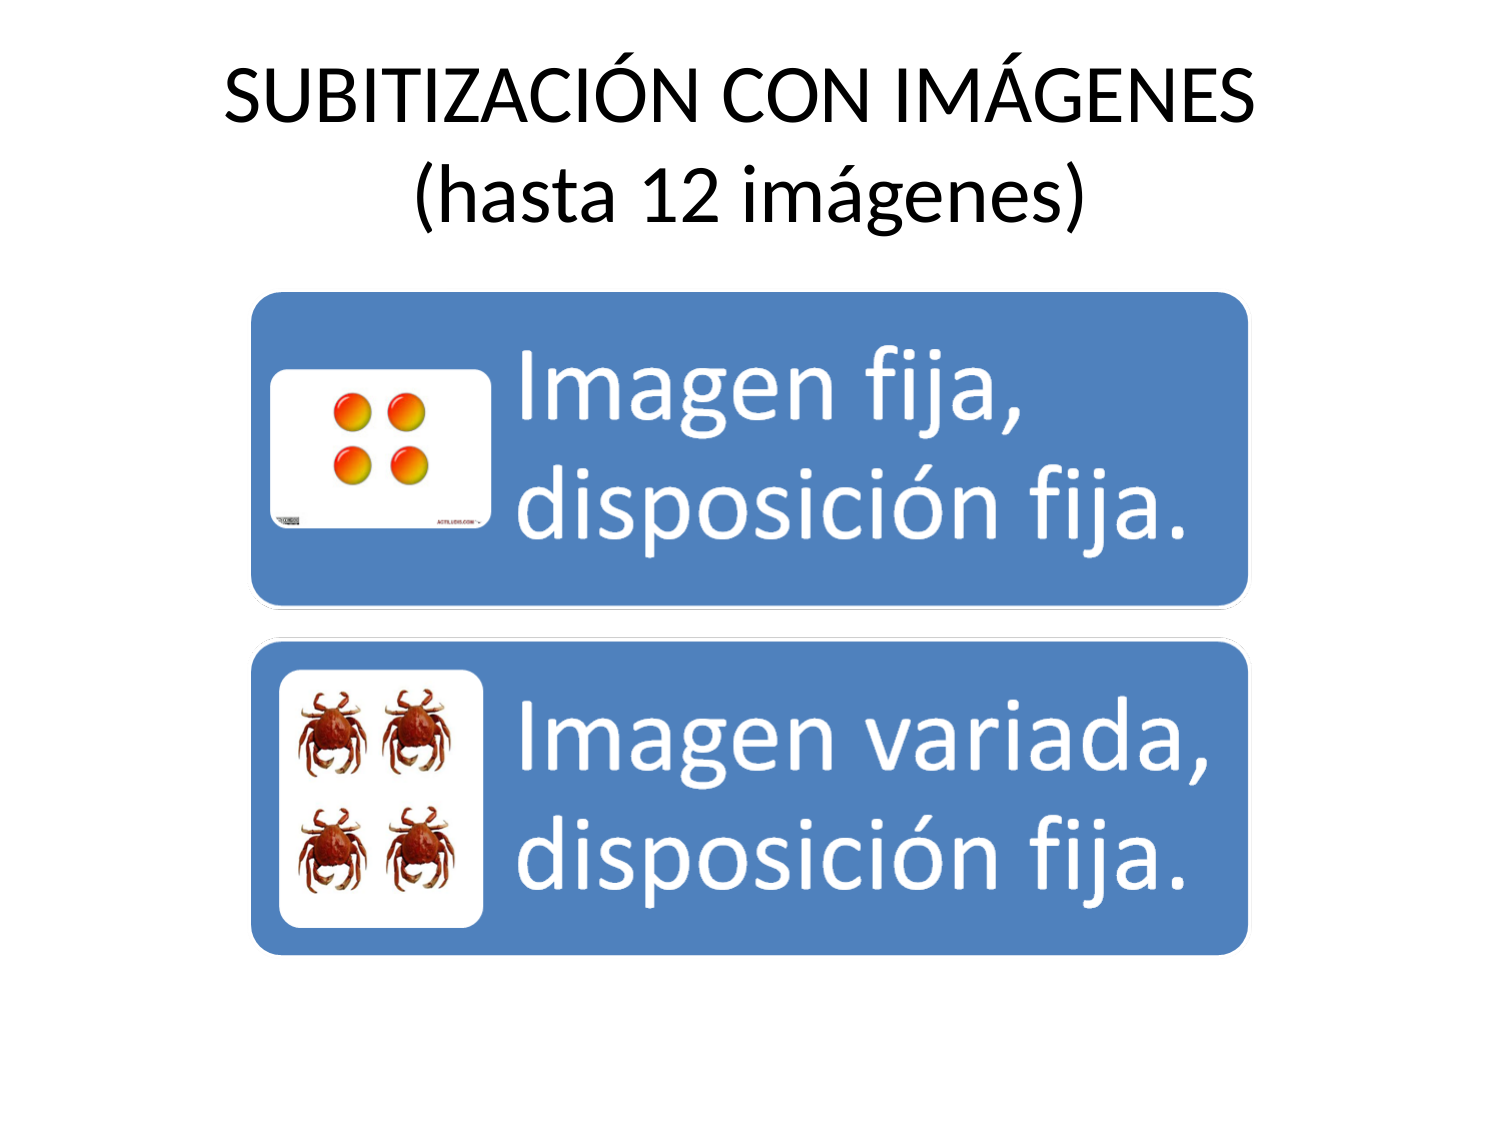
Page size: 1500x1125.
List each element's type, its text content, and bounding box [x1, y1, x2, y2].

title SUBITIZACIÓN CON IMÁGENES (hasta 12 imágenes) [75, 45, 1425, 233]
picture [246, 282, 1305, 960]
